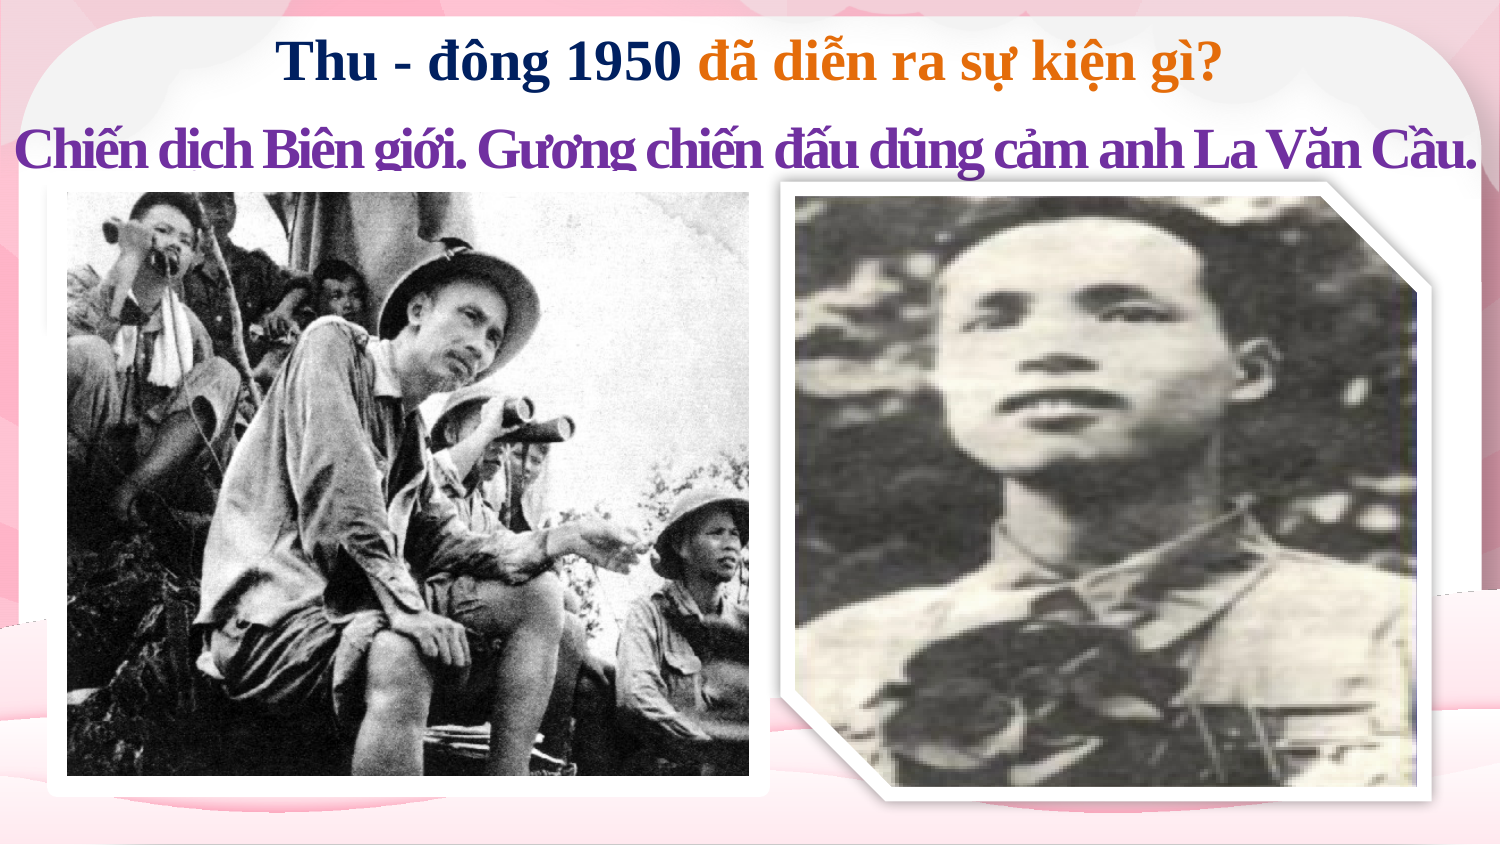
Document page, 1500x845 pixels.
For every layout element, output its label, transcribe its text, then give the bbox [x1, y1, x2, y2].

text_box Thu - đông 1950 đã diễn ra sự kiện gì? [0, 0, 1500, 103]
picture [0, 188, 1500, 844]
text_box Chiến dịch Biên giới. Gương chiến đấu dũng cảm anh La Văn Cầu. [0, 103, 1500, 188]
picture [67, 191, 750, 777]
